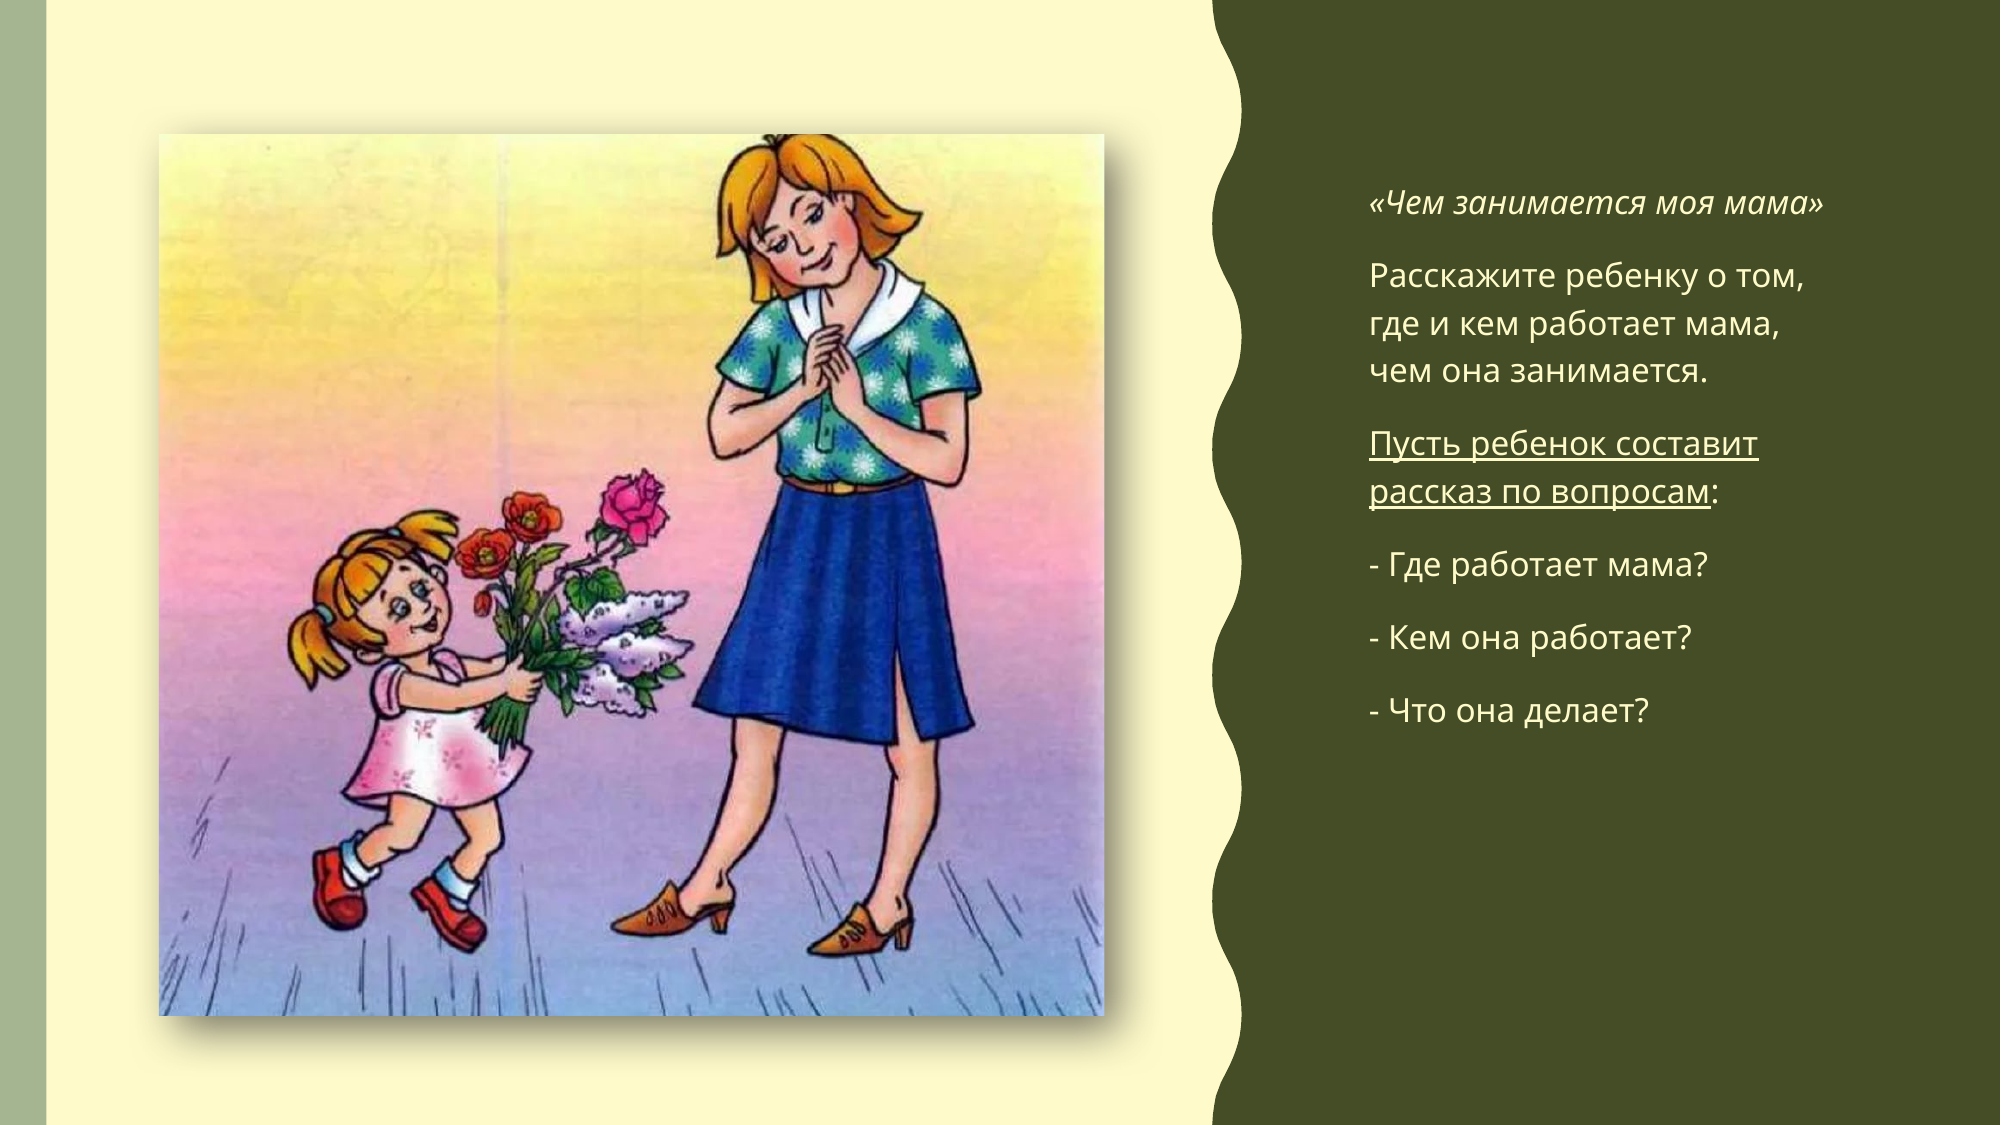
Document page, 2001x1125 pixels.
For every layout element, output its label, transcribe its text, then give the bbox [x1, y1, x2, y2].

list «Чем занимается моя мама» Расскажите ребенку о том, где и кем работает мама, чем она занимается. Пусть ребенок составит рассказ по вопросам: - Где работает мама? - Кем она работает? - Что она делает? [1353, 165, 1861, 849]
picture [158, 133, 1105, 1016]
